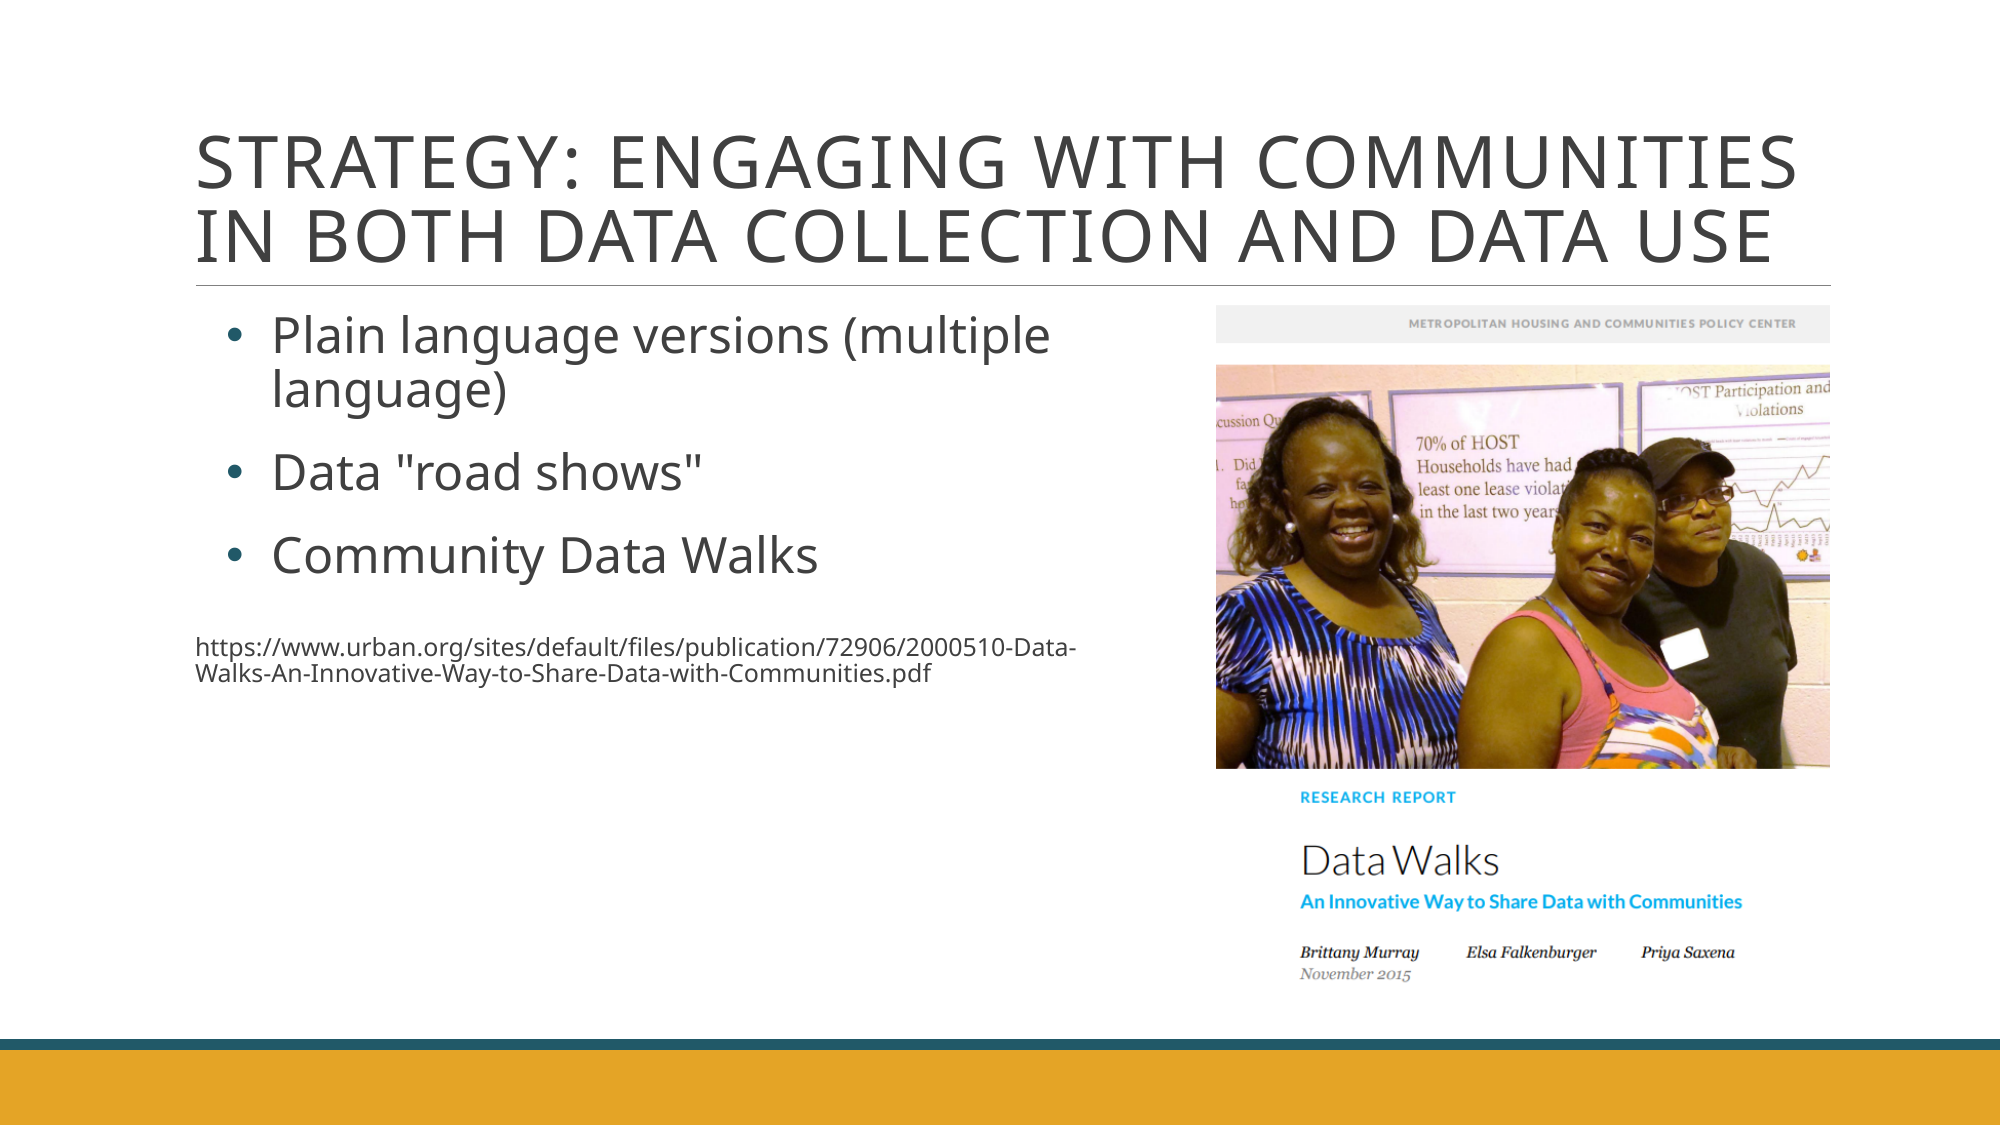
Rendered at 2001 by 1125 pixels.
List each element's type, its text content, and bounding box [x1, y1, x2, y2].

picture [1215, 302, 1831, 1015]
list Plain language versions (multiple language) Data "road shows" Community Data Walks https://www.urban.org/sites/default/files/publication/72906/2000510-Data-Walks-An-Innovative-Way-to-Share-Data-with-Communities.pdf [180, 302, 1107, 963]
title STRATEGY: ENGAGING WITH COMMUNITIES IN BOTH DATA COLLECTION AND DATA USE [180, 47, 1830, 285]
